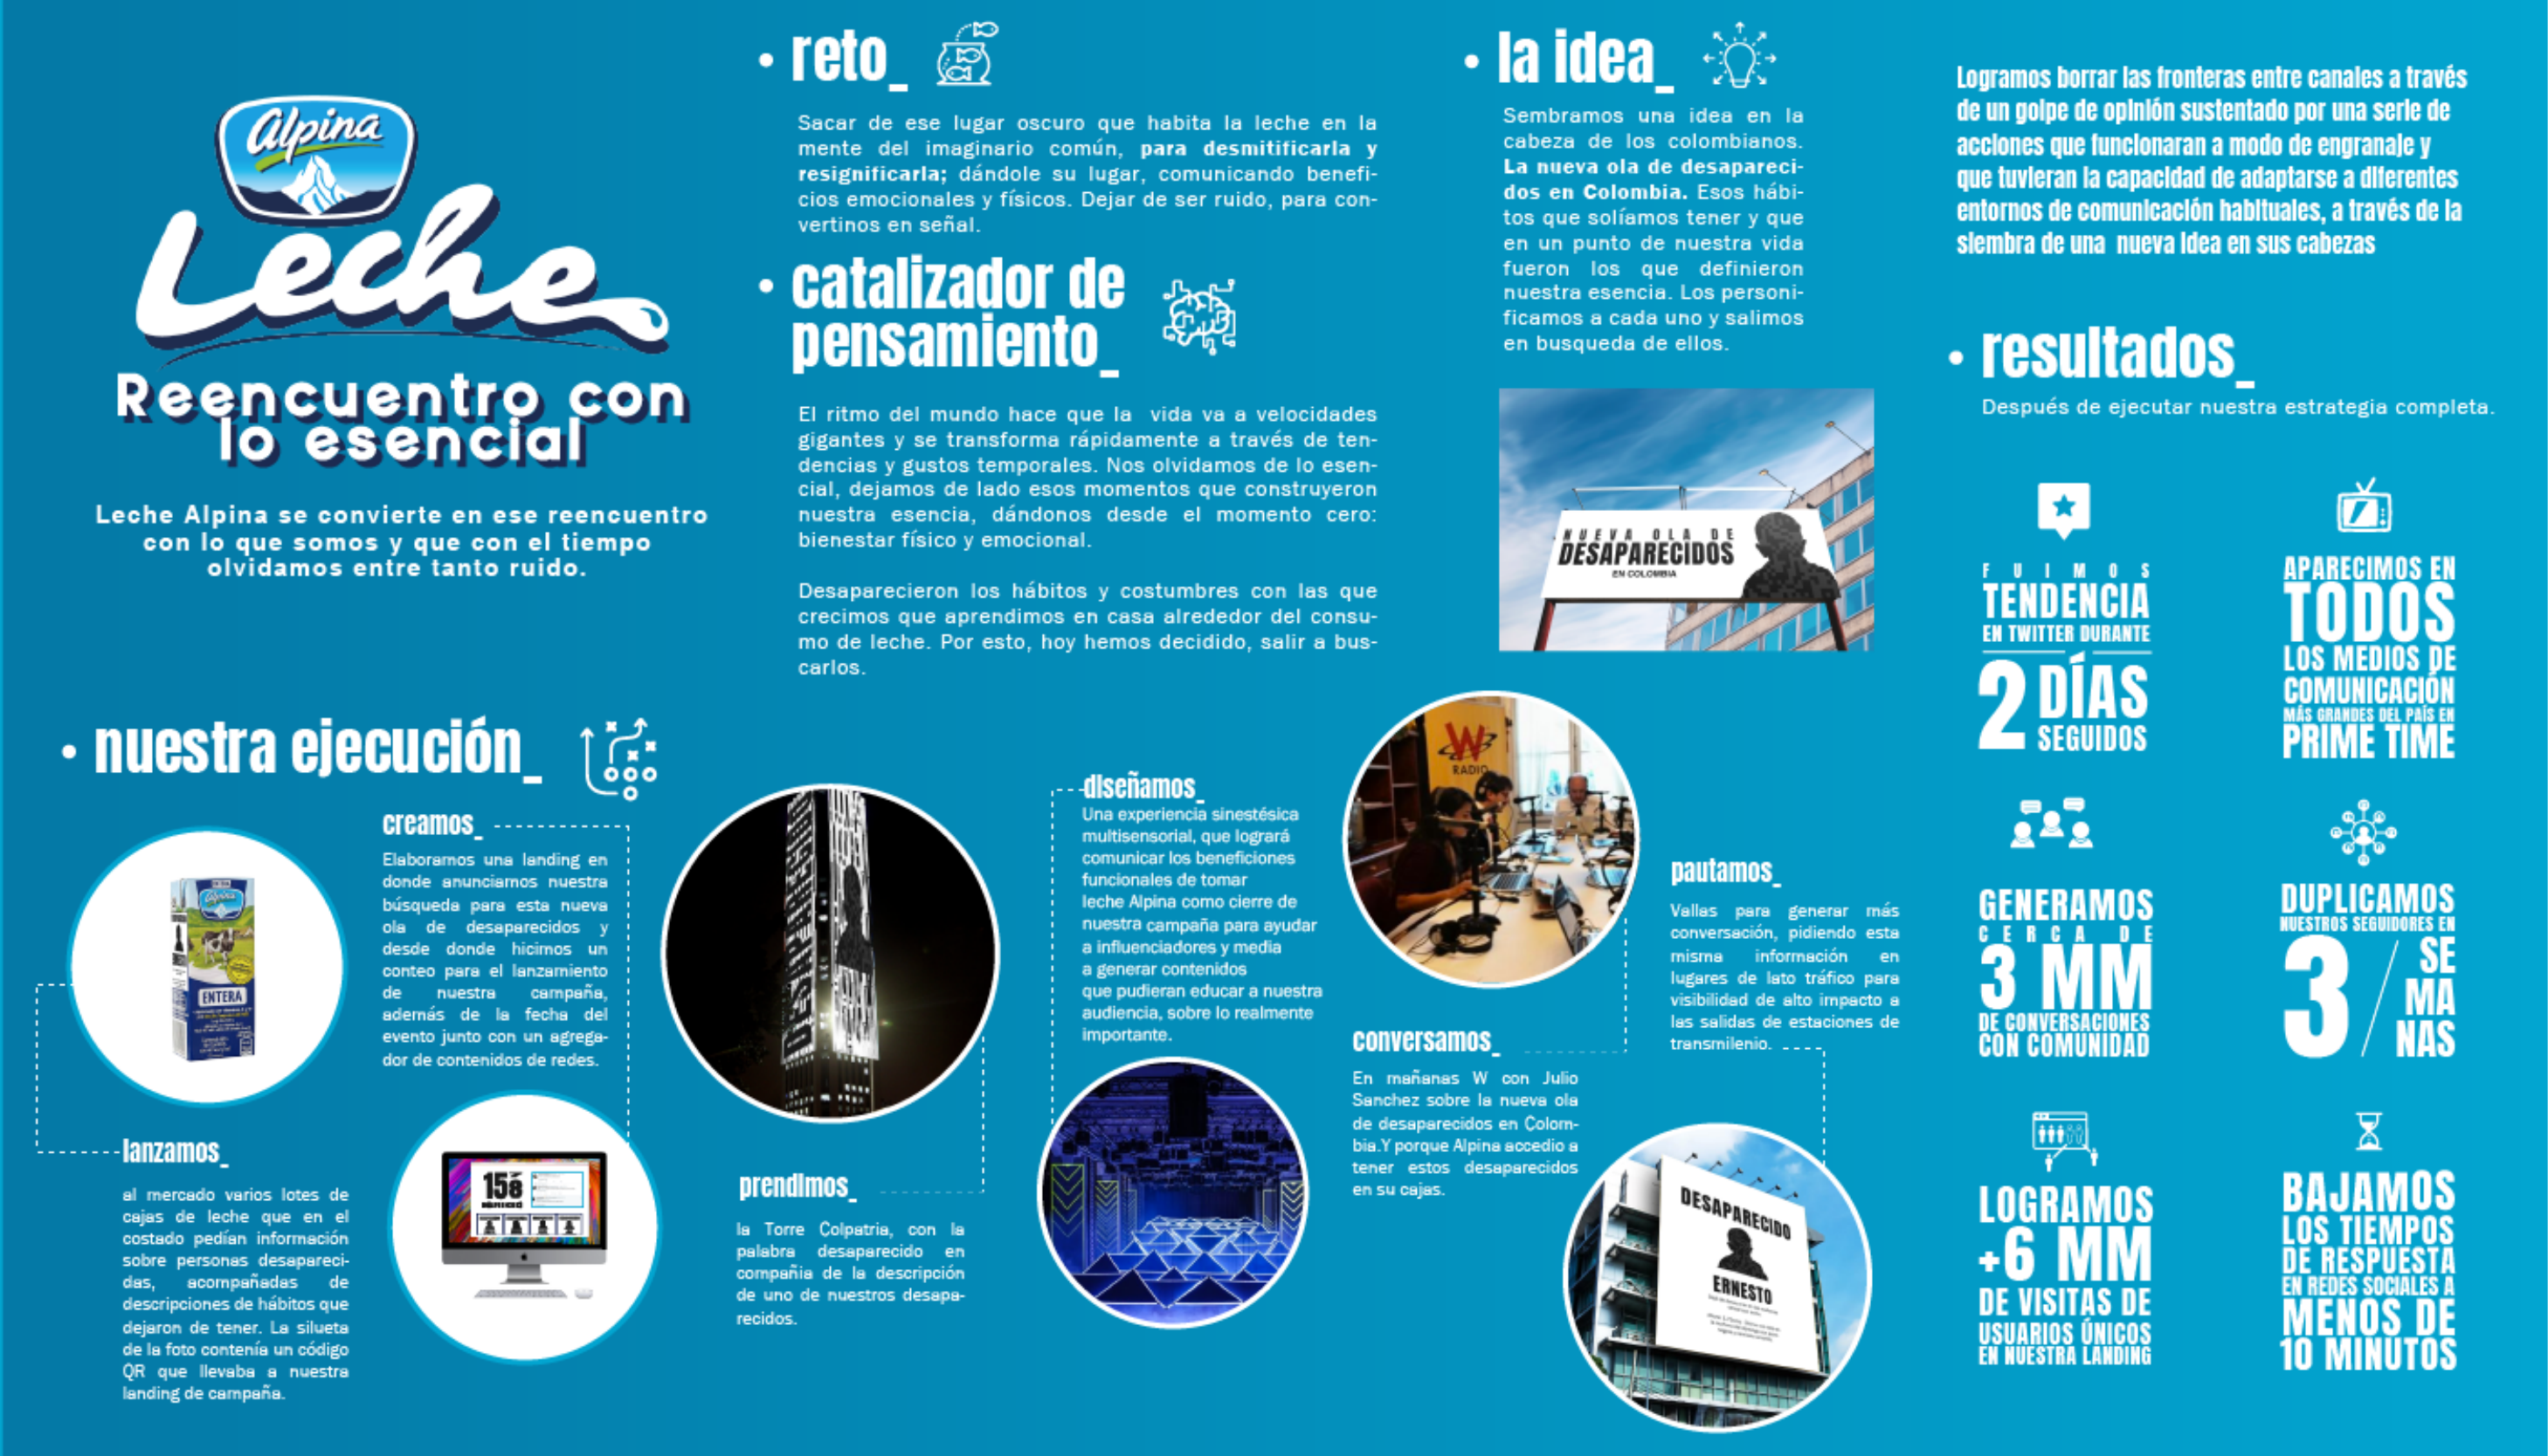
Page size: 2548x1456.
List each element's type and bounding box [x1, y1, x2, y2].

picture [426, 921, 445, 933]
picture [397, 563, 420, 576]
picture [2333, 645, 2354, 671]
picture [2395, 403, 2418, 414]
picture [1764, 1015, 1781, 1027]
picture [1690, 112, 1694, 122]
picture [819, 1221, 893, 1239]
picture [1652, 112, 1674, 122]
picture [1177, 873, 1197, 887]
picture [212, 510, 226, 528]
picture [1789, 906, 1848, 920]
picture [1257, 411, 1266, 421]
picture [814, 30, 887, 80]
picture [1177, 609, 1190, 623]
picture [2335, 884, 2347, 913]
picture [660, 783, 1000, 1124]
picture [262, 1213, 291, 1226]
picture [1957, 134, 2045, 155]
picture [415, 538, 427, 555]
picture [2439, 916, 2455, 931]
picture [915, 407, 919, 421]
picture [215, 95, 418, 228]
picture [2120, 926, 2129, 942]
picture [1265, 458, 1288, 472]
picture [906, 119, 940, 130]
picture [1263, 587, 1286, 597]
picture [1978, 926, 1988, 942]
picture [963, 141, 978, 159]
picture [1758, 265, 1770, 275]
picture [1039, 583, 1049, 597]
picture [998, 119, 1004, 129]
picture [1107, 507, 1168, 521]
picture [832, 533, 894, 547]
picture [320, 1301, 349, 1314]
picture [123, 1321, 182, 1337]
picture [2355, 1337, 2362, 1370]
picture [2251, 66, 2302, 88]
picture [2283, 676, 2374, 758]
picture [2397, 1020, 2414, 1057]
picture [1723, 236, 1739, 250]
picture [1569, 214, 1579, 224]
picture [1589, 134, 1612, 148]
picture [2115, 1186, 2132, 1222]
picture [1698, 184, 1709, 199]
picture [1106, 144, 1116, 155]
picture [1094, 986, 1111, 998]
picture [393, 729, 418, 773]
picture [885, 461, 894, 476]
picture [1068, 510, 1091, 521]
picture [953, 507, 956, 521]
picture [1082, 873, 1172, 887]
picture [1525, 1115, 1578, 1131]
picture [271, 1321, 289, 1334]
picture [437, 988, 496, 998]
picture [2033, 1112, 2098, 1172]
picture [1082, 918, 1142, 931]
picture [1235, 1006, 1314, 1020]
picture [1322, 119, 1333, 130]
picture [915, 436, 936, 446]
picture [1354, 1139, 1376, 1151]
picture [2020, 800, 2041, 815]
picture [386, 560, 394, 576]
picture [1035, 265, 1053, 308]
picture [282, 1188, 320, 1201]
picture [2289, 134, 2312, 155]
picture [1512, 214, 1534, 224]
picture [293, 538, 305, 550]
picture [1067, 119, 1084, 130]
picture [1070, 436, 1077, 446]
picture [1545, 265, 1568, 275]
picture [1280, 507, 1299, 521]
picture [488, 1033, 516, 1042]
picture [848, 507, 875, 521]
picture [1396, 1142, 1448, 1155]
picture [2241, 166, 2305, 191]
picture [158, 1368, 187, 1381]
picture [2308, 66, 2384, 88]
picture [2357, 645, 2420, 671]
picture [220, 1164, 229, 1168]
picture [2107, 1226, 2151, 1280]
picture [637, 538, 651, 550]
picture [2157, 66, 2245, 88]
picture [1000, 432, 1027, 446]
picture [1656, 265, 1678, 275]
picture [2229, 134, 2282, 155]
picture [254, 510, 267, 523]
picture [1638, 214, 1654, 224]
picture [123, 1210, 163, 1226]
picture [1115, 196, 1135, 206]
picture [96, 729, 121, 773]
picture [2066, 725, 2094, 750]
picture [2211, 166, 2234, 188]
picture [1218, 510, 1264, 521]
picture [2040, 666, 2067, 718]
picture [329, 1188, 349, 1201]
picture [605, 721, 617, 733]
picture [798, 458, 877, 473]
picture [1176, 144, 1186, 155]
picture [888, 85, 908, 92]
picture [798, 485, 809, 496]
picture [1740, 261, 1756, 275]
picture [1503, 184, 1540, 199]
picture [1354, 587, 1378, 597]
picture [2337, 399, 2374, 417]
picture [118, 372, 154, 423]
picture [1676, 1018, 1694, 1027]
picture [202, 1344, 269, 1356]
picture [2266, 403, 2276, 414]
picture [1980, 944, 2016, 1010]
picture [440, 1032, 481, 1045]
picture [2424, 582, 2455, 643]
picture [531, 990, 607, 1002]
picture [2100, 583, 2149, 618]
picture [1110, 638, 1151, 649]
picture [208, 1210, 249, 1223]
picture [1352, 1186, 1371, 1195]
picture [2137, 889, 2153, 920]
picture [113, 510, 125, 523]
picture [1085, 634, 1108, 649]
picture [1225, 115, 1228, 129]
picture [1725, 261, 1737, 275]
picture [1097, 964, 1157, 978]
picture [217, 1322, 258, 1334]
picture [1747, 288, 1764, 299]
picture [1112, 119, 1135, 130]
picture [2415, 199, 2438, 221]
picture [936, 21, 998, 86]
picture [158, 382, 198, 424]
picture [850, 144, 862, 155]
picture [259, 1253, 349, 1270]
picture [549, 877, 607, 887]
picture [2420, 936, 2438, 973]
picture [291, 729, 362, 778]
picture [2110, 563, 2117, 577]
picture [1589, 288, 1610, 299]
picture [2420, 137, 2431, 159]
picture [941, 634, 973, 649]
picture [832, 659, 860, 674]
picture [529, 538, 542, 550]
picture [1241, 141, 1264, 155]
picture [818, 1245, 923, 1260]
picture [1030, 485, 1075, 496]
picture [2349, 197, 2411, 221]
picture [2051, 926, 2060, 942]
picture [284, 381, 383, 467]
picture [225, 558, 231, 576]
picture [1712, 31, 1723, 42]
picture [127, 729, 152, 773]
picture [1336, 634, 1370, 649]
picture [369, 563, 383, 576]
picture [2109, 403, 2150, 417]
picture [2308, 170, 2337, 188]
picture [1670, 993, 1717, 1005]
picture [1756, 948, 1848, 962]
picture [1079, 771, 1195, 798]
picture [1638, 285, 1652, 299]
picture [1228, 170, 1255, 181]
picture [2353, 1171, 2372, 1211]
picture [1025, 315, 1069, 367]
picture [267, 1368, 276, 1377]
picture [452, 510, 466, 523]
picture [800, 1288, 820, 1301]
picture [2011, 822, 2035, 849]
picture [2395, 884, 2418, 913]
picture [187, 1273, 298, 1292]
picture [1958, 66, 2051, 92]
picture [418, 507, 425, 523]
picture [1136, 436, 1151, 446]
picture [1633, 137, 1655, 148]
picture [1265, 919, 1317, 935]
picture [1978, 659, 2027, 749]
picture [422, 714, 492, 773]
picture [2082, 1186, 2110, 1222]
picture [1986, 102, 2010, 121]
picture [957, 485, 968, 496]
picture [1671, 1037, 1768, 1049]
picture [484, 563, 498, 576]
picture [207, 563, 222, 576]
picture [1345, 485, 1351, 495]
picture [123, 1188, 136, 1201]
picture [229, 505, 234, 523]
picture [2020, 583, 2058, 618]
picture [1555, 1094, 1578, 1106]
picture [1999, 889, 2032, 920]
picture [1148, 115, 1171, 130]
picture [1177, 587, 1193, 597]
picture [868, 411, 879, 421]
picture [822, 1266, 842, 1279]
picture [469, 381, 567, 467]
picture [983, 144, 1005, 155]
picture [655, 510, 669, 523]
picture [2093, 651, 2152, 654]
picture [1146, 918, 1219, 935]
picture [522, 776, 542, 783]
picture [583, 1008, 607, 1020]
picture [1292, 141, 1329, 155]
picture [1611, 236, 1619, 250]
picture [183, 1386, 204, 1399]
picture [868, 115, 893, 130]
picture [1070, 461, 1091, 472]
picture [1984, 563, 1990, 577]
picture [494, 729, 520, 773]
picture [1454, 1139, 1501, 1155]
picture [1309, 166, 1377, 181]
picture [646, 740, 656, 752]
picture [877, 634, 911, 649]
picture [489, 964, 503, 976]
picture [1310, 612, 1333, 624]
picture [2406, 65, 2468, 88]
picture [1159, 634, 1170, 649]
picture [964, 536, 973, 550]
picture [1196, 851, 1295, 866]
picture [1980, 1186, 1995, 1222]
picture [1747, 112, 1771, 122]
picture [1599, 38, 1654, 82]
picture [1134, 170, 1140, 181]
picture [1081, 411, 1104, 421]
picture [1164, 612, 1175, 624]
picture [2002, 334, 2085, 377]
picture [1619, 214, 1635, 224]
picture [848, 612, 889, 624]
picture [2283, 582, 2310, 641]
picture [2063, 797, 2085, 812]
picture [1740, 239, 1751, 250]
picture [1499, 389, 1874, 652]
picture [2284, 935, 2349, 1059]
picture [1209, 436, 1220, 446]
picture [1129, 894, 1177, 911]
picture [1163, 279, 1235, 355]
picture [996, 323, 1022, 367]
picture [2417, 1020, 2455, 1057]
picture [509, 510, 521, 523]
picture [451, 372, 475, 424]
picture [624, 510, 653, 523]
picture [1248, 986, 1259, 997]
picture [1030, 170, 1040, 181]
picture [810, 217, 842, 231]
picture [983, 312, 993, 321]
picture [1255, 115, 1259, 129]
picture [1243, 192, 1266, 206]
picture [2051, 889, 2068, 920]
picture [1305, 587, 1328, 597]
picture [2080, 583, 2097, 618]
picture [524, 510, 537, 523]
picture [1070, 323, 1098, 367]
picture [2075, 926, 2085, 942]
picture [1267, 510, 1277, 521]
picture [2075, 99, 2098, 121]
picture [2412, 1170, 2455, 1211]
picture [349, 538, 363, 550]
picture [1792, 285, 1803, 299]
picture [258, 558, 272, 576]
picture [1336, 119, 1346, 129]
picture [551, 1057, 565, 1066]
picture [915, 458, 946, 473]
picture [693, 510, 708, 523]
picture [1025, 581, 1035, 597]
picture [2142, 563, 2149, 577]
picture [608, 510, 620, 523]
picture [320, 718, 333, 727]
picture [1465, 53, 1479, 69]
picture [1418, 1183, 1445, 1198]
picture [764, 1223, 775, 1235]
picture [1586, 335, 1635, 350]
picture [1316, 407, 1377, 421]
picture [2014, 563, 2021, 577]
picture [977, 587, 1000, 597]
picture [2353, 916, 2434, 931]
picture [1612, 288, 1635, 299]
picture [1148, 485, 1157, 496]
picture [2213, 404, 2223, 414]
picture [1229, 895, 1274, 909]
picture [2180, 231, 2221, 253]
picture [1287, 411, 1308, 421]
picture [875, 587, 882, 597]
picture [437, 1053, 521, 1066]
picture [2083, 166, 2100, 188]
picture [610, 718, 647, 764]
picture [123, 1342, 142, 1356]
picture [959, 510, 970, 521]
picture [846, 221, 880, 231]
picture [2406, 978, 2455, 1015]
picture [1756, 993, 1776, 1005]
picture [1201, 873, 1247, 887]
picture [1005, 265, 1032, 308]
picture [516, 901, 549, 911]
picture [2360, 166, 2458, 188]
picture [2296, 645, 2325, 671]
picture [1297, 458, 1314, 472]
picture [1070, 258, 1095, 308]
picture [2389, 582, 2420, 643]
picture [912, 612, 936, 624]
picture [2180, 99, 2289, 121]
picture [466, 921, 580, 936]
picture [959, 612, 978, 627]
picture [1143, 192, 1153, 206]
picture [764, 1292, 793, 1301]
picture [1235, 411, 1246, 421]
picture [1365, 119, 1377, 130]
picture [143, 538, 156, 550]
picture [2457, 399, 2488, 414]
picture [930, 411, 960, 421]
picture [484, 857, 513, 866]
picture [451, 718, 462, 727]
picture [1082, 1028, 1171, 1044]
picture [1000, 190, 1016, 206]
picture [1979, 889, 1996, 920]
picture [2008, 625, 2075, 641]
picture [1082, 192, 1108, 206]
picture [1676, 239, 1723, 250]
picture [2427, 99, 2451, 121]
picture [2286, 403, 2307, 414]
picture [1336, 196, 1377, 206]
picture [407, 510, 416, 523]
picture [459, 563, 471, 576]
picture [1550, 339, 1584, 354]
picture [1212, 807, 1299, 821]
picture [1767, 971, 1796, 983]
picture [798, 510, 847, 521]
picture [1984, 334, 2001, 377]
picture [496, 1008, 509, 1020]
picture [959, 166, 982, 181]
picture [2361, 941, 2399, 1057]
picture [1571, 112, 1623, 122]
picture [955, 115, 958, 129]
picture [1979, 1288, 2008, 1315]
picture [853, 1266, 866, 1279]
picture [879, 141, 889, 155]
picture [561, 902, 607, 911]
picture [1984, 625, 2001, 641]
picture [1387, 1075, 1459, 1084]
picture [2377, 884, 2393, 913]
picture [1108, 612, 1129, 624]
picture [798, 533, 815, 547]
picture [981, 536, 1066, 547]
picture [1552, 239, 1563, 250]
picture [1121, 587, 1155, 597]
picture [2089, 403, 2100, 414]
picture [2004, 1226, 2034, 1280]
picture [2280, 916, 2347, 931]
picture [1680, 314, 1702, 325]
picture [737, 1245, 795, 1260]
picture [986, 166, 1021, 181]
picture [194, 1230, 247, 1248]
picture [837, 634, 847, 649]
picture [1367, 144, 1377, 159]
picture [96, 505, 110, 523]
picture [1687, 210, 1694, 224]
picture [309, 538, 323, 550]
picture [682, 510, 691, 523]
picture [1230, 432, 1246, 446]
picture [1092, 432, 1108, 450]
picture [1099, 370, 1119, 377]
picture [1203, 411, 1225, 421]
picture [513, 942, 571, 955]
picture [1159, 481, 1166, 496]
picture [799, 583, 847, 597]
picture [1569, 1142, 1578, 1151]
picture [1042, 634, 1075, 652]
picture [1352, 1163, 1393, 1173]
picture [2220, 199, 2325, 224]
picture [2311, 556, 2351, 579]
picture [2212, 137, 2223, 155]
picture [1709, 314, 1719, 328]
picture [901, 532, 909, 547]
picture [1997, 1186, 2037, 1222]
picture [1722, 112, 1732, 122]
picture [1310, 411, 1314, 421]
picture [1634, 310, 1657, 325]
picture [1789, 1015, 1873, 1027]
picture [1161, 963, 1246, 976]
picture [1203, 141, 1239, 155]
picture [2389, 70, 2400, 88]
picture [1099, 587, 1108, 602]
picture [2420, 884, 2436, 913]
picture [1499, 31, 1539, 82]
picture [808, 168, 869, 184]
picture [304, 1213, 323, 1223]
picture [1263, 984, 1322, 998]
picture [1082, 894, 1124, 908]
picture [897, 258, 908, 308]
picture [1245, 921, 1259, 933]
picture [1374, 1094, 1419, 1106]
picture [811, 609, 846, 624]
picture [210, 538, 224, 550]
picture [1252, 587, 1260, 597]
picture [234, 1297, 253, 1310]
picture [642, 767, 658, 782]
picture [1184, 510, 1195, 521]
picture [758, 53, 773, 67]
picture [1215, 196, 1222, 206]
picture [1297, 609, 1301, 623]
picture [1787, 108, 1803, 122]
picture [1095, 170, 1106, 181]
picture [1609, 314, 1632, 325]
picture [445, 968, 480, 980]
picture [983, 634, 1025, 649]
picture [562, 535, 570, 550]
picture [1017, 119, 1051, 130]
picture [1537, 162, 1548, 174]
picture [1271, 609, 1295, 624]
picture [1025, 612, 1064, 624]
picture [1097, 941, 1217, 955]
picture [2006, 1013, 2151, 1057]
picture [165, 1342, 196, 1356]
picture [2120, 666, 2148, 718]
picture [1354, 1072, 1373, 1084]
picture [1246, 430, 1294, 446]
picture [1181, 897, 1225, 908]
picture [2058, 66, 2117, 88]
picture [1589, 210, 1616, 224]
picture [1503, 108, 1546, 122]
picture [892, 510, 938, 521]
picture [522, 563, 535, 576]
picture [934, 536, 956, 547]
picture [881, 485, 935, 496]
picture [1426, 1094, 1470, 1106]
picture [447, 538, 459, 550]
picture [2116, 236, 2174, 253]
picture [1698, 134, 1741, 148]
picture [798, 221, 809, 231]
picture [1176, 196, 1197, 206]
picture [2106, 166, 2206, 191]
picture [183, 505, 201, 523]
picture [2284, 645, 2295, 671]
picture [2306, 1171, 2327, 1211]
picture [549, 510, 589, 523]
picture [1110, 432, 1133, 446]
picture [1599, 239, 1610, 250]
picture [1187, 436, 1198, 446]
picture [513, 964, 607, 976]
picture [2373, 99, 2421, 121]
picture [383, 815, 474, 834]
picture [2431, 556, 2455, 579]
picture [1710, 188, 1744, 199]
picture [1880, 1015, 1900, 1027]
picture [1221, 1008, 1230, 1020]
picture [1465, 1161, 1578, 1177]
picture [1154, 458, 1186, 472]
picture [979, 612, 1002, 624]
picture [961, 117, 995, 134]
picture [1196, 583, 1215, 597]
picture [1720, 993, 1748, 1005]
picture [1654, 239, 1665, 250]
picture [1221, 943, 1230, 956]
picture [933, 144, 962, 155]
picture [432, 560, 439, 576]
picture [2076, 399, 2087, 414]
picture [549, 1032, 608, 1045]
picture [941, 510, 950, 521]
picture [473, 560, 481, 576]
picture [328, 1344, 349, 1359]
picture [318, 510, 331, 523]
picture [588, 946, 607, 955]
picture [850, 119, 856, 129]
picture [1235, 829, 1290, 845]
picture [427, 426, 466, 466]
picture [2300, 884, 2332, 913]
picture [1067, 411, 1078, 424]
picture [2040, 811, 2065, 838]
picture [1352, 1032, 1492, 1052]
picture [383, 942, 429, 955]
picture [2377, 1171, 2407, 1211]
picture [2235, 381, 2255, 389]
picture [1549, 108, 1568, 122]
picture [846, 196, 858, 206]
picture [1078, 430, 1088, 446]
picture [2331, 203, 2344, 221]
picture [1221, 634, 1246, 649]
picture [391, 510, 404, 523]
picture [1174, 115, 1190, 130]
picture [351, 510, 363, 523]
picture [1010, 407, 1044, 421]
picture [1656, 339, 1667, 350]
picture [2439, 1215, 2456, 1370]
picture [1695, 214, 1741, 224]
picture [852, 587, 873, 601]
picture [1505, 159, 1528, 174]
picture [992, 505, 1015, 521]
picture [1043, 196, 1066, 206]
picture [2089, 889, 2114, 920]
picture [736, 1265, 813, 1282]
picture [1303, 432, 1328, 446]
picture [935, 587, 958, 597]
picture [1505, 1139, 1564, 1151]
picture [2377, 403, 2387, 414]
picture [1277, 894, 1297, 908]
picture [2283, 1171, 2303, 1211]
picture [1156, 583, 1163, 597]
picture [1978, 1322, 2076, 1364]
picture [1082, 942, 1091, 955]
picture [2138, 1288, 2151, 1315]
picture [1322, 461, 1377, 472]
picture [1378, 1186, 1395, 1195]
picture [383, 875, 431, 887]
picture [2375, 645, 2456, 703]
picture [830, 481, 833, 496]
picture [123, 1363, 145, 1381]
picture [1082, 1006, 1163, 1021]
picture [983, 323, 993, 367]
picture [926, 141, 929, 155]
picture [1757, 75, 1766, 84]
picture [1473, 1072, 1488, 1084]
picture [1512, 265, 1523, 275]
picture [2018, 1288, 2080, 1315]
picture [123, 1232, 184, 1245]
picture [2049, 199, 2072, 221]
picture [313, 563, 327, 576]
picture [971, 583, 975, 597]
picture [872, 166, 946, 184]
picture [1672, 859, 1772, 886]
picture [1141, 144, 1173, 159]
picture [1150, 407, 1191, 421]
picture [71, 831, 343, 1104]
picture [911, 254, 1002, 308]
picture [61, 744, 76, 760]
picture [1670, 904, 1717, 916]
picture [289, 1366, 349, 1377]
picture [798, 170, 805, 181]
picture [798, 141, 849, 155]
picture [274, 1346, 293, 1356]
picture [1045, 411, 1057, 421]
picture [252, 538, 266, 550]
picture [2344, 170, 2354, 188]
picture [1159, 170, 1198, 181]
picture [1668, 134, 1695, 148]
picture [2295, 102, 2326, 124]
picture [1359, 510, 1370, 521]
picture [1064, 458, 1067, 472]
picture [204, 505, 209, 523]
picture [2318, 134, 2414, 159]
picture [1503, 239, 1528, 250]
picture [983, 196, 992, 210]
picture [956, 436, 975, 446]
picture [123, 1275, 155, 1292]
picture [1530, 285, 1581, 299]
picture [2325, 403, 2336, 414]
picture [176, 1210, 195, 1223]
picture [837, 407, 866, 421]
picture [1737, 971, 1757, 983]
picture [823, 664, 829, 674]
picture [798, 115, 822, 130]
picture [258, 1295, 315, 1310]
picture [1237, 196, 1240, 206]
picture [568, 1053, 598, 1066]
picture [1300, 510, 1311, 521]
picture [2051, 137, 2085, 159]
picture [1492, 1053, 1501, 1057]
picture [1231, 119, 1242, 130]
picture [1984, 397, 2068, 417]
picture [1052, 583, 1064, 597]
picture [2172, 403, 2183, 414]
picture [1379, 1117, 1415, 1129]
picture [1774, 236, 1803, 250]
picture [298, 1341, 325, 1356]
picture [1866, 928, 1900, 938]
picture [1503, 310, 1540, 325]
picture [1719, 38, 1761, 88]
picture [2439, 884, 2455, 913]
picture [895, 436, 904, 450]
picture [297, 1321, 349, 1334]
picture [1082, 829, 1196, 844]
picture [1314, 638, 1324, 649]
picture [2080, 625, 2151, 641]
picture [1641, 236, 1652, 250]
picture [1327, 510, 1350, 521]
picture [1050, 461, 1060, 472]
picture [2356, 1112, 2383, 1151]
picture [383, 921, 405, 933]
picture [279, 510, 291, 523]
picture [977, 458, 1049, 476]
picture [334, 510, 347, 523]
picture [2227, 236, 2251, 253]
picture [1117, 984, 1185, 1000]
picture [367, 382, 447, 424]
picture [460, 1008, 480, 1020]
picture [1703, 53, 1716, 62]
picture [242, 383, 281, 423]
picture [2350, 884, 2374, 913]
picture [524, 1033, 543, 1042]
picture [1340, 587, 1351, 601]
picture [2439, 707, 2455, 758]
picture [914, 638, 924, 649]
picture [842, 436, 852, 446]
picture [798, 196, 809, 206]
picture [977, 436, 998, 446]
picture [136, 183, 669, 369]
picture [1543, 214, 1566, 228]
picture [1299, 583, 1302, 597]
picture [2144, 926, 2152, 942]
picture [2088, 666, 2116, 718]
picture [573, 538, 617, 550]
picture [329, 563, 342, 576]
picture [2152, 399, 2171, 414]
picture [1983, 651, 2065, 654]
picture [546, 532, 549, 550]
picture [365, 538, 378, 550]
picture [850, 638, 861, 649]
picture [902, 459, 915, 476]
picture [1167, 485, 1190, 496]
picture [306, 425, 345, 467]
picture [1082, 964, 1091, 976]
picture [2331, 102, 2367, 121]
picture [1281, 481, 1308, 496]
picture [1762, 239, 1771, 250]
picture [2379, 704, 2438, 758]
picture [1258, 166, 1281, 181]
picture [367, 510, 380, 523]
picture [1700, 339, 1723, 350]
picture [528, 1053, 546, 1066]
picture [1539, 239, 1550, 250]
picture [123, 1297, 231, 1314]
picture [123, 1386, 180, 1403]
picture [1665, 314, 1675, 325]
picture [1084, 485, 1131, 496]
picture [1670, 924, 1778, 942]
picture [262, 1230, 349, 1245]
picture [1408, 1163, 1450, 1173]
picture [1332, 141, 1350, 155]
picture [793, 323, 819, 374]
picture [1890, 997, 1900, 1005]
picture [2096, 725, 2147, 750]
picture [383, 505, 388, 523]
picture [200, 1364, 254, 1377]
picture [2069, 822, 2094, 849]
picture [1172, 638, 1195, 649]
picture [963, 407, 998, 421]
picture [1309, 196, 1326, 206]
picture [874, 481, 879, 500]
picture [1865, 975, 1900, 987]
picture [1170, 851, 1191, 866]
picture [1957, 99, 1979, 121]
picture [823, 323, 849, 367]
picture [944, 481, 955, 496]
picture [1736, 907, 1771, 920]
picture [1030, 436, 1046, 446]
picture [1088, 612, 1097, 623]
picture [1550, 162, 1598, 174]
picture [233, 563, 245, 576]
picture [737, 1223, 749, 1235]
picture [1037, 1057, 1309, 1329]
picture [1134, 485, 1144, 496]
picture [875, 1266, 964, 1282]
picture [353, 563, 367, 576]
picture [202, 532, 207, 550]
picture [123, 1139, 219, 1163]
picture [383, 986, 402, 998]
picture [1767, 183, 1803, 199]
picture [2123, 66, 2151, 88]
picture [2317, 582, 2347, 643]
picture [828, 411, 834, 421]
picture [383, 966, 435, 976]
picture [2027, 926, 2036, 942]
picture [431, 538, 444, 550]
picture [2069, 651, 2085, 665]
picture [1696, 108, 1719, 122]
picture [1282, 196, 1304, 210]
picture [952, 196, 975, 206]
picture [850, 258, 894, 308]
picture [471, 902, 506, 914]
picture [1571, 31, 1596, 82]
picture [1299, 638, 1306, 649]
picture [1196, 800, 1205, 804]
picture [947, 432, 955, 446]
picture [2082, 1317, 2151, 1364]
picture [2446, 199, 2462, 221]
picture [2330, 1171, 2349, 1213]
picture [1700, 1018, 1717, 1027]
picture [1757, 31, 1766, 42]
picture [1287, 634, 1295, 649]
picture [1215, 461, 1255, 472]
picture [427, 510, 442, 523]
picture [1216, 587, 1239, 597]
picture [1754, 184, 1764, 199]
picture [1549, 188, 1574, 199]
picture [2038, 483, 2090, 541]
picture [1010, 196, 1024, 206]
picture [1772, 884, 1781, 887]
picture [1984, 583, 1999, 618]
picture [908, 1226, 936, 1235]
picture [811, 481, 827, 496]
picture [1736, 22, 1744, 33]
picture [799, 407, 815, 421]
picture [1641, 265, 1652, 279]
picture [2200, 403, 2211, 414]
picture [238, 510, 251, 523]
picture [1725, 310, 1759, 325]
picture [620, 538, 634, 555]
picture [2226, 399, 2265, 414]
picture [290, 563, 310, 576]
picture [1082, 851, 1164, 865]
picture [1156, 196, 1166, 206]
picture [200, 382, 280, 467]
picture [627, 749, 639, 762]
picture [1233, 941, 1281, 955]
picture [442, 879, 538, 887]
picture [920, 216, 973, 231]
picture [1525, 265, 1544, 275]
picture [793, 37, 811, 80]
picture [1583, 184, 1681, 199]
picture [1640, 112, 1648, 122]
picture [853, 432, 884, 446]
picture [442, 563, 454, 576]
picture [2280, 1215, 2440, 1370]
picture [1053, 170, 1062, 181]
picture [2071, 236, 2105, 253]
picture [1336, 612, 1377, 624]
picture [155, 721, 247, 773]
picture [249, 558, 254, 576]
picture [1500, 1097, 1546, 1106]
picture [2073, 563, 2085, 577]
picture [1189, 458, 1212, 472]
picture [591, 510, 604, 523]
picture [2122, 1288, 2136, 1315]
picture [580, 728, 618, 796]
picture [902, 1288, 965, 1304]
picture [1008, 141, 1033, 155]
picture [522, 852, 580, 869]
picture [1201, 832, 1230, 845]
picture [383, 1008, 445, 1020]
picture [1503, 137, 1526, 148]
picture [1381, 1139, 1391, 1151]
picture [588, 857, 607, 866]
picture [2282, 884, 2297, 913]
picture [884, 583, 911, 597]
picture [2073, 666, 2083, 718]
picture [269, 538, 281, 550]
picture [510, 563, 520, 576]
picture [983, 481, 1020, 496]
picture [2118, 889, 2134, 920]
picture [2353, 582, 2384, 641]
picture [1065, 170, 1075, 181]
picture [811, 432, 828, 450]
picture [128, 510, 141, 523]
picture [947, 461, 970, 472]
picture [1053, 119, 1064, 129]
picture [1957, 231, 2035, 253]
picture [2135, 1186, 2153, 1222]
picture [159, 538, 172, 550]
picture [1191, 609, 1261, 624]
picture [2069, 889, 2087, 920]
picture [468, 510, 481, 523]
picture [889, 407, 913, 421]
picture [1418, 1117, 1492, 1133]
picture [1744, 134, 1759, 148]
picture [1094, 144, 1102, 155]
picture [860, 192, 949, 206]
picture [1132, 612, 1153, 624]
picture [1082, 987, 1091, 1000]
picture [504, 538, 516, 550]
picture [2308, 399, 2324, 414]
picture [1676, 335, 1692, 350]
picture [1098, 265, 1124, 308]
picture [1352, 1094, 1371, 1106]
picture [850, 481, 873, 496]
picture [2091, 134, 2206, 155]
picture [1749, 214, 1758, 228]
picture [563, 563, 578, 576]
picture [1065, 587, 1088, 597]
picture [1048, 436, 1059, 446]
picture [2103, 97, 2174, 124]
picture [1270, 485, 1279, 495]
picture [758, 279, 773, 293]
picture [1337, 432, 1377, 446]
picture [1543, 1072, 1578, 1084]
picture [1199, 119, 1211, 130]
picture [945, 1248, 964, 1257]
picture [1154, 436, 1177, 446]
picture [1298, 119, 1309, 130]
picture [2284, 556, 2310, 579]
picture [1483, 1097, 1492, 1106]
picture [2078, 197, 2213, 221]
picture [2041, 231, 2065, 253]
picture [1225, 921, 1242, 935]
picture [2080, 1288, 2111, 1315]
picture [122, 1253, 167, 1266]
picture [914, 587, 933, 597]
picture [160, 510, 172, 523]
picture [945, 612, 956, 624]
picture [1765, 53, 1777, 63]
picture [1013, 583, 1022, 597]
picture [1720, 1015, 1756, 1027]
picture [209, 1384, 285, 1403]
picture [538, 558, 543, 576]
picture [2016, 99, 2068, 124]
picture [190, 1321, 209, 1334]
picture [225, 1188, 273, 1201]
picture [1656, 214, 1679, 224]
picture [176, 1257, 249, 1270]
picture [1654, 288, 1666, 299]
picture [1283, 170, 1294, 181]
picture [825, 119, 847, 130]
picture [1108, 169, 1131, 184]
picture [1789, 926, 1856, 942]
picture [741, 1173, 848, 1200]
picture [1108, 458, 1144, 472]
picture [1556, 28, 1566, 82]
picture [899, 612, 909, 627]
picture [2441, 936, 2456, 973]
picture [1537, 335, 1548, 350]
picture [2046, 563, 2049, 577]
picture [236, 538, 250, 555]
picture [1606, 159, 1639, 174]
picture [143, 505, 156, 523]
picture [1957, 199, 2043, 221]
picture [2179, 334, 2234, 377]
picture [383, 1032, 434, 1042]
picture [2353, 556, 2393, 579]
picture [2061, 583, 2076, 618]
picture [2330, 798, 2398, 866]
picture [1767, 288, 1790, 299]
picture [493, 510, 507, 523]
picture [2420, 403, 2436, 414]
picture [1654, 86, 1674, 93]
picture [1287, 115, 1295, 129]
picture [1505, 288, 1528, 299]
picture [1681, 159, 1764, 177]
picture [390, 538, 402, 555]
picture [2296, 231, 2376, 253]
picture [570, 381, 689, 466]
picture [1574, 239, 1597, 253]
picture [818, 536, 829, 547]
picture [1499, 1121, 1517, 1129]
picture [294, 510, 307, 523]
picture [383, 852, 474, 866]
picture [672, 507, 680, 523]
picture [2395, 556, 2421, 579]
picture [2100, 944, 2152, 1010]
picture [736, 1288, 755, 1301]
picture [1400, 1186, 1417, 1195]
picture [1107, 196, 1113, 210]
picture [249, 729, 276, 773]
picture [326, 538, 345, 550]
picture [2038, 725, 2065, 750]
picture [1820, 993, 1882, 1009]
picture [1764, 314, 1803, 325]
picture [1199, 196, 1206, 206]
picture [1767, 214, 1778, 228]
picture [737, 1312, 797, 1324]
picture [2185, 403, 2192, 414]
picture [1700, 261, 1723, 275]
picture [1098, 119, 1109, 134]
picture [1050, 144, 1091, 155]
picture [1643, 335, 1654, 350]
picture [2001, 583, 2016, 618]
picture [1591, 314, 1601, 325]
picture [1592, 261, 1619, 275]
picture [1352, 485, 1377, 496]
picture [1245, 485, 1267, 496]
picture [471, 538, 500, 550]
picture [176, 538, 189, 550]
picture [600, 924, 609, 936]
picture [1359, 115, 1363, 129]
picture [1543, 314, 1583, 325]
picture [1203, 170, 1212, 181]
picture [1082, 807, 1113, 822]
picture [951, 1223, 964, 1235]
picture [911, 536, 931, 547]
picture [1626, 134, 1630, 148]
picture [1121, 411, 1131, 421]
picture [1283, 141, 1289, 155]
picture [525, 1008, 567, 1020]
picture [1019, 507, 1066, 521]
picture [1784, 993, 1813, 1005]
picture [2040, 1186, 2080, 1222]
picture [1712, 75, 1723, 84]
picture [1199, 485, 1235, 500]
picture [1880, 953, 1899, 962]
picture [2337, 477, 2393, 532]
picture [2058, 1226, 2102, 1280]
picture [622, 785, 639, 802]
picture [1529, 134, 1574, 148]
picture [1949, 350, 1963, 364]
picture [1676, 973, 1728, 988]
picture [1267, 141, 1281, 155]
picture [2439, 399, 2455, 417]
picture [937, 323, 978, 367]
picture [1190, 984, 1244, 998]
picture [1268, 407, 1284, 421]
picture [1806, 970, 1854, 983]
picture [798, 612, 809, 624]
picture [1352, 1117, 1371, 1129]
picture [1117, 807, 1206, 824]
picture [473, 837, 483, 840]
picture [792, 265, 847, 308]
picture [1503, 261, 1511, 275]
picture [1978, 1252, 1999, 1272]
picture [1225, 196, 1233, 206]
picture [1164, 587, 1175, 597]
picture [446, 942, 494, 955]
picture [811, 196, 839, 206]
picture [1722, 288, 1744, 303]
picture [887, 221, 911, 231]
picture [852, 323, 935, 367]
picture [147, 1342, 162, 1356]
picture [892, 141, 908, 155]
picture [1563, 1122, 1872, 1433]
picture [364, 729, 390, 773]
picture [383, 1053, 408, 1066]
picture [383, 899, 459, 914]
picture [385, 425, 425, 467]
picture [1772, 265, 1803, 275]
picture [1005, 609, 1015, 624]
picture [2041, 944, 2094, 1010]
picture [1179, 432, 1186, 446]
picture [2256, 236, 2291, 253]
picture [1068, 533, 1084, 547]
picture [1503, 210, 1511, 224]
picture [147, 1188, 216, 1201]
picture [1074, 612, 1084, 624]
picture [774, 1226, 804, 1235]
picture [1762, 137, 1785, 148]
picture [1026, 196, 1042, 206]
picture [1787, 137, 1798, 148]
picture [1503, 339, 1528, 350]
picture [1341, 691, 1641, 990]
picture [413, 1053, 432, 1066]
picture [1978, 1013, 2005, 1057]
picture [828, 436, 839, 446]
picture [1671, 949, 1723, 962]
picture [391, 1095, 659, 1361]
picture [798, 664, 820, 674]
picture [1780, 214, 1803, 224]
picture [1681, 285, 1714, 299]
picture [1352, 510, 1358, 521]
picture [828, 1290, 894, 1301]
picture [1261, 119, 1284, 130]
picture [2151, 327, 2176, 377]
picture [1215, 170, 1225, 181]
picture [546, 558, 560, 576]
picture [2089, 327, 2147, 377]
picture [1619, 239, 1630, 250]
picture [2034, 889, 2048, 920]
picture [1310, 485, 1343, 500]
picture [848, 1199, 857, 1203]
picture [335, 1210, 349, 1223]
picture [1502, 1075, 1529, 1084]
picture [1261, 638, 1284, 649]
picture [622, 767, 639, 782]
picture [1648, 159, 1672, 174]
picture [798, 638, 828, 649]
picture [2004, 926, 2012, 942]
picture [1203, 634, 1213, 649]
picture [1192, 115, 1198, 130]
picture [1957, 170, 1992, 191]
picture [798, 434, 811, 450]
picture [604, 767, 618, 782]
picture [1765, 159, 1803, 174]
picture [1867, 902, 1899, 916]
picture [1168, 1006, 1212, 1020]
picture [1998, 166, 2077, 188]
picture [274, 563, 287, 576]
picture [329, 1275, 349, 1288]
